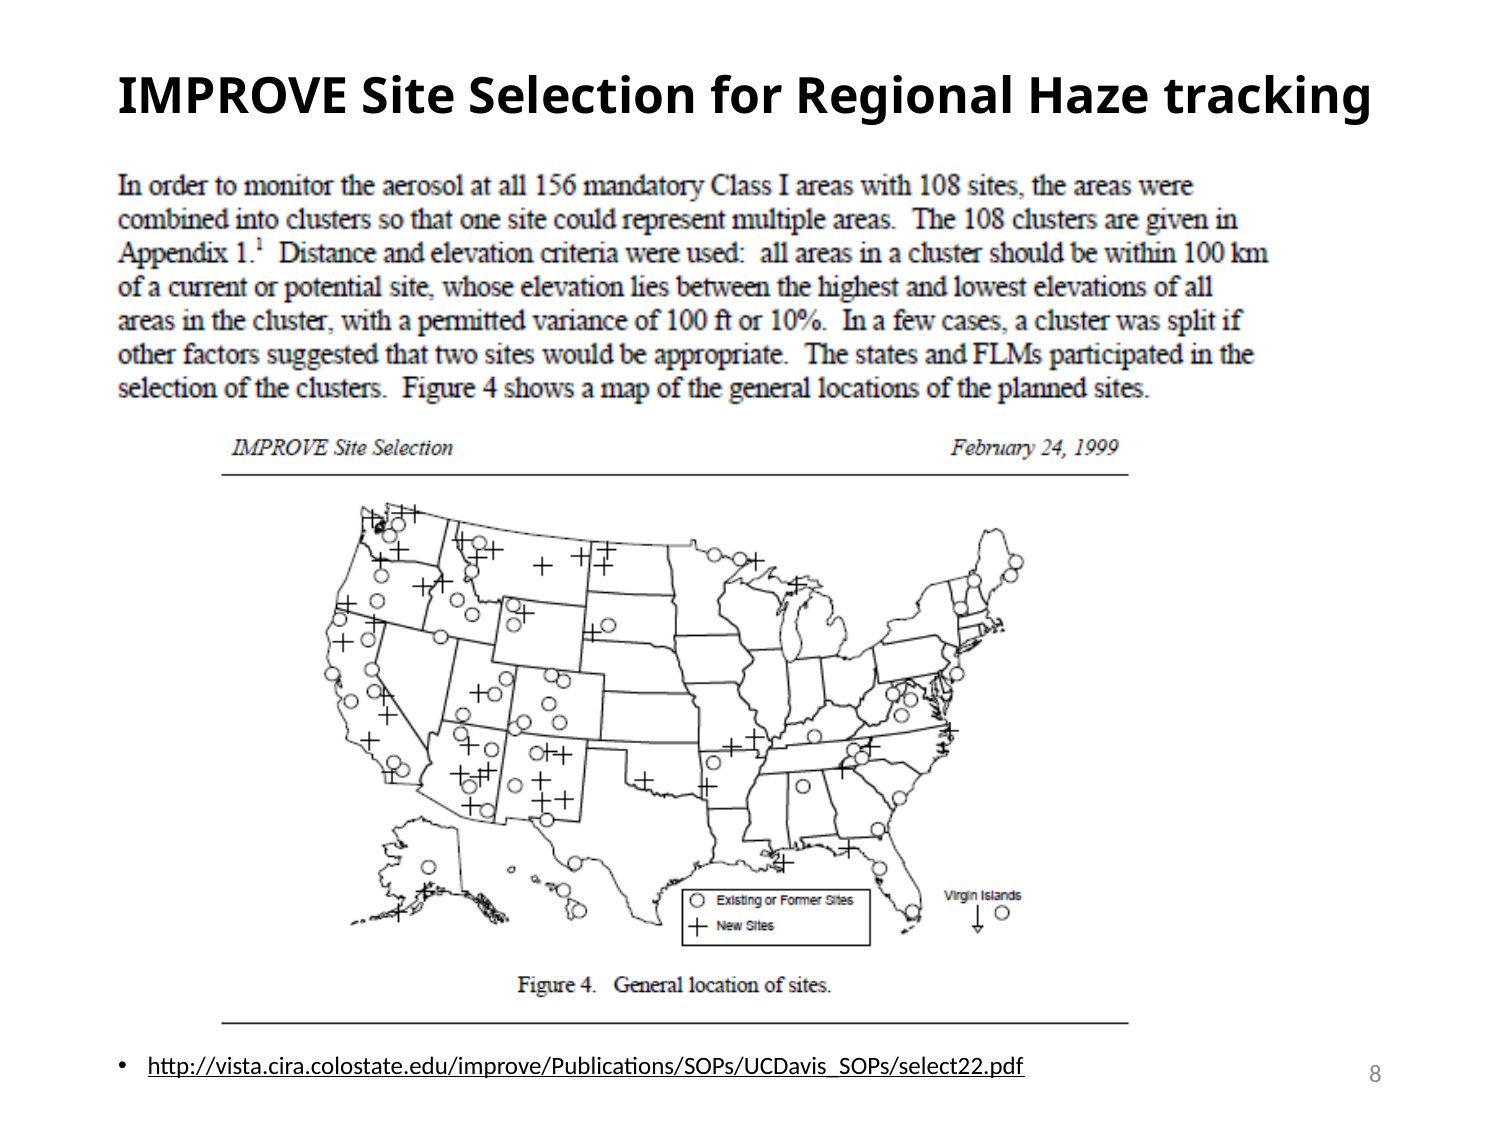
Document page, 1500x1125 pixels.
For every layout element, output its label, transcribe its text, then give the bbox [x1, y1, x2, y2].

list http://vista.cira.colostate.edu/improve/Publications/SOPs/UCDavis_SOPs/select22.pdf [103, 1045, 1059, 1088]
picture [103, 164, 1278, 1043]
title IMPROVE Site Selection for Regional Haze tracking [103, 59, 1397, 135]
slide_number 8 [1059, 1042, 1397, 1103]
